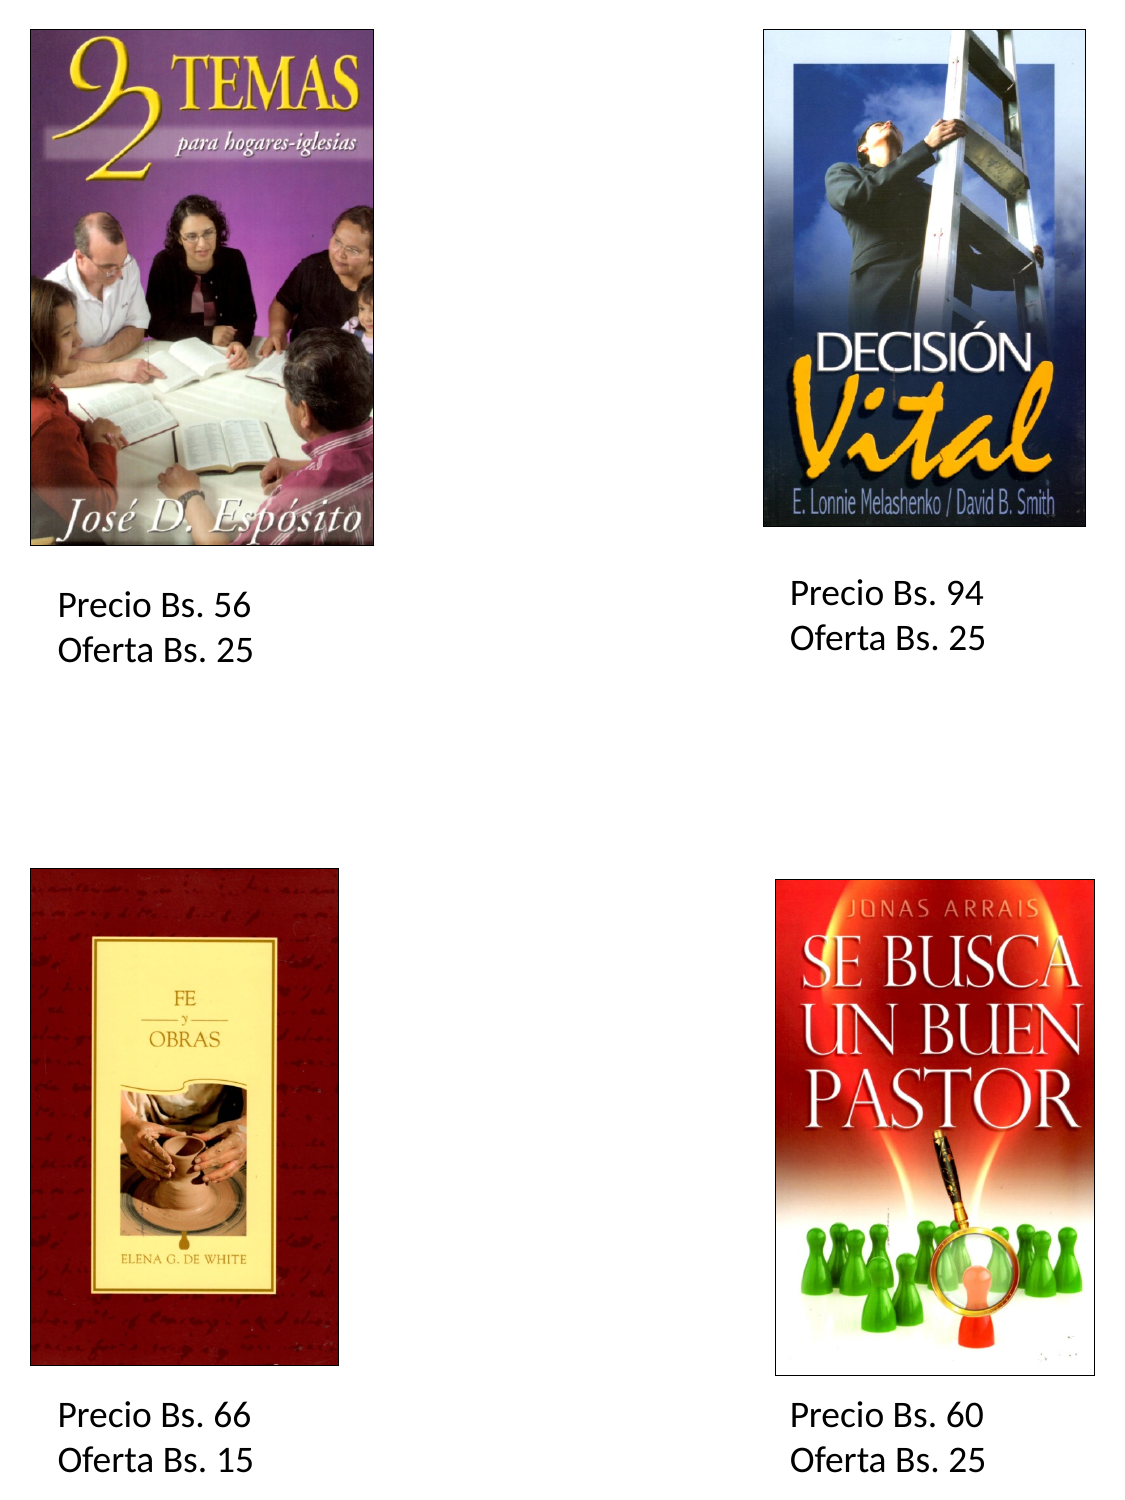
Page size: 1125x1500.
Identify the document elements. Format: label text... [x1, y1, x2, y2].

text_box Precio Bs. 66 Oferta Bs. 15 [42, 1382, 303, 1487]
picture [774, 879, 1095, 1376]
picture [30, 867, 339, 1366]
picture [30, 29, 374, 546]
picture [763, 29, 1086, 527]
text_box Precio Bs. 56 Oferta Bs. 25 [42, 573, 303, 678]
text_box Precio Bs. 94 Oferta Bs. 25 [775, 560, 1035, 666]
text_box Precio Bs. 60 Oferta Bs. 25 [775, 1384, 1035, 1487]
